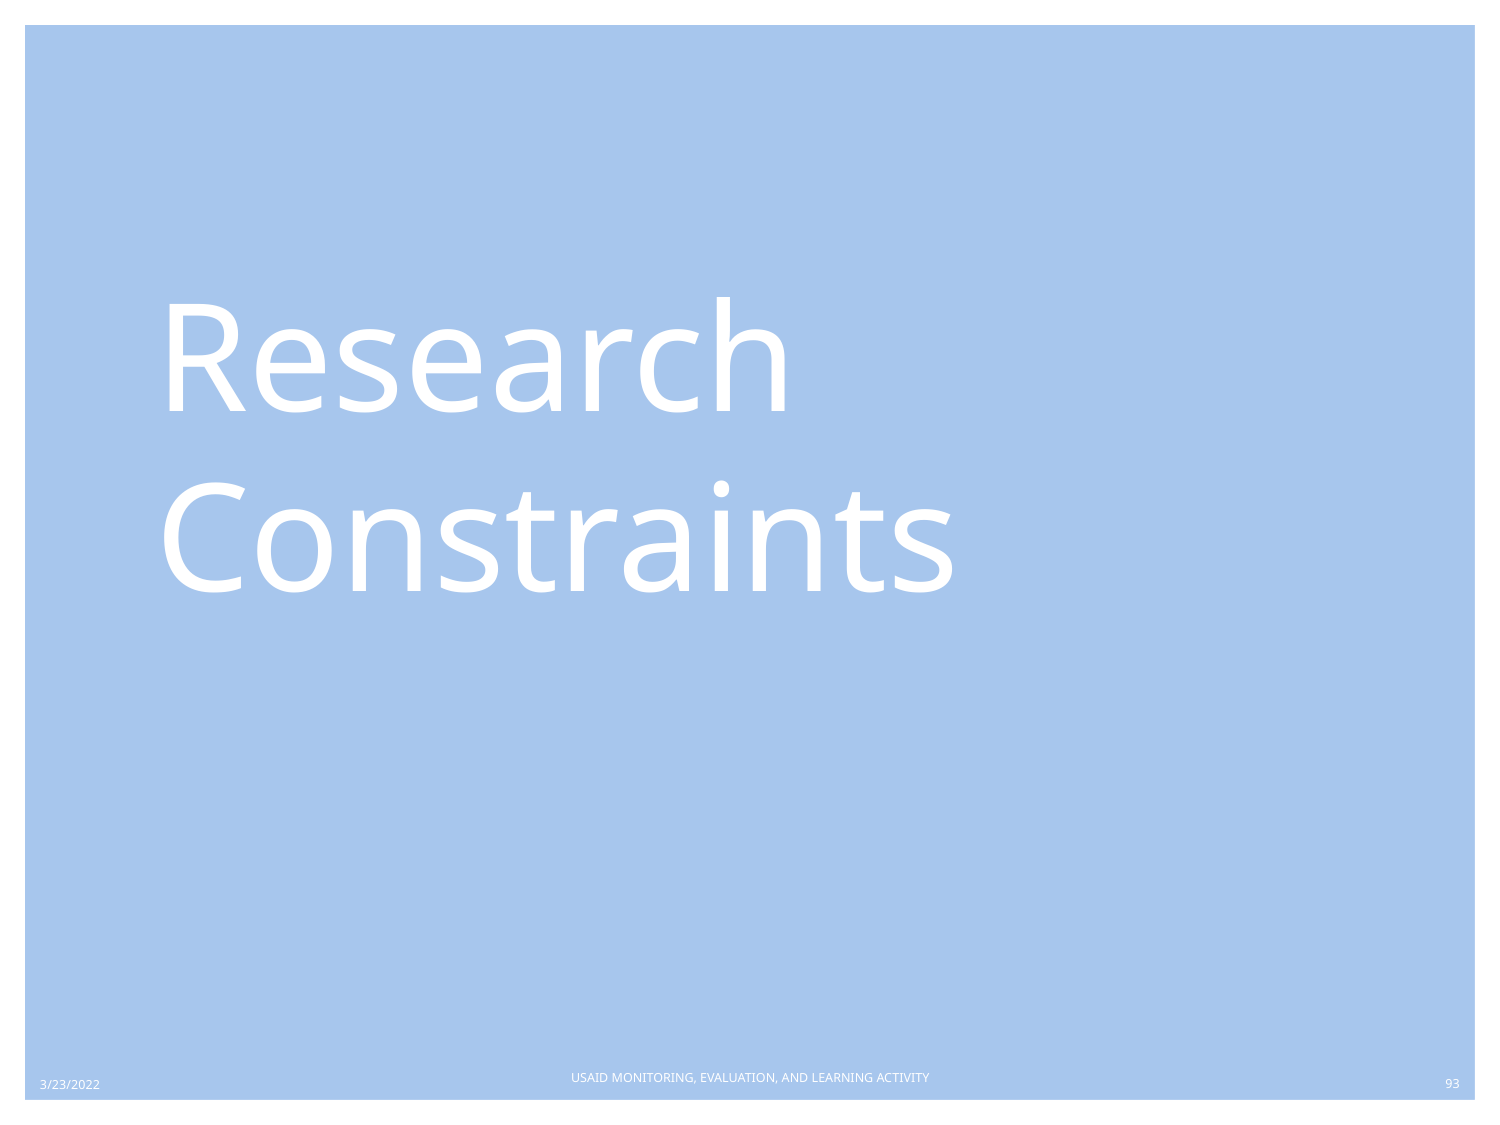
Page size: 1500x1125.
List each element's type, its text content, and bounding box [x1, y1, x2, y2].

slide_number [24, 751, 375, 1125]
slide_number 93 [1125, 751, 1475, 1125]
title Research Constraints [140, 246, 1377, 637]
footer USAID MONITORING, EVALUATION, AND LEARNING ACTIVITY [512, 751, 988, 1125]
